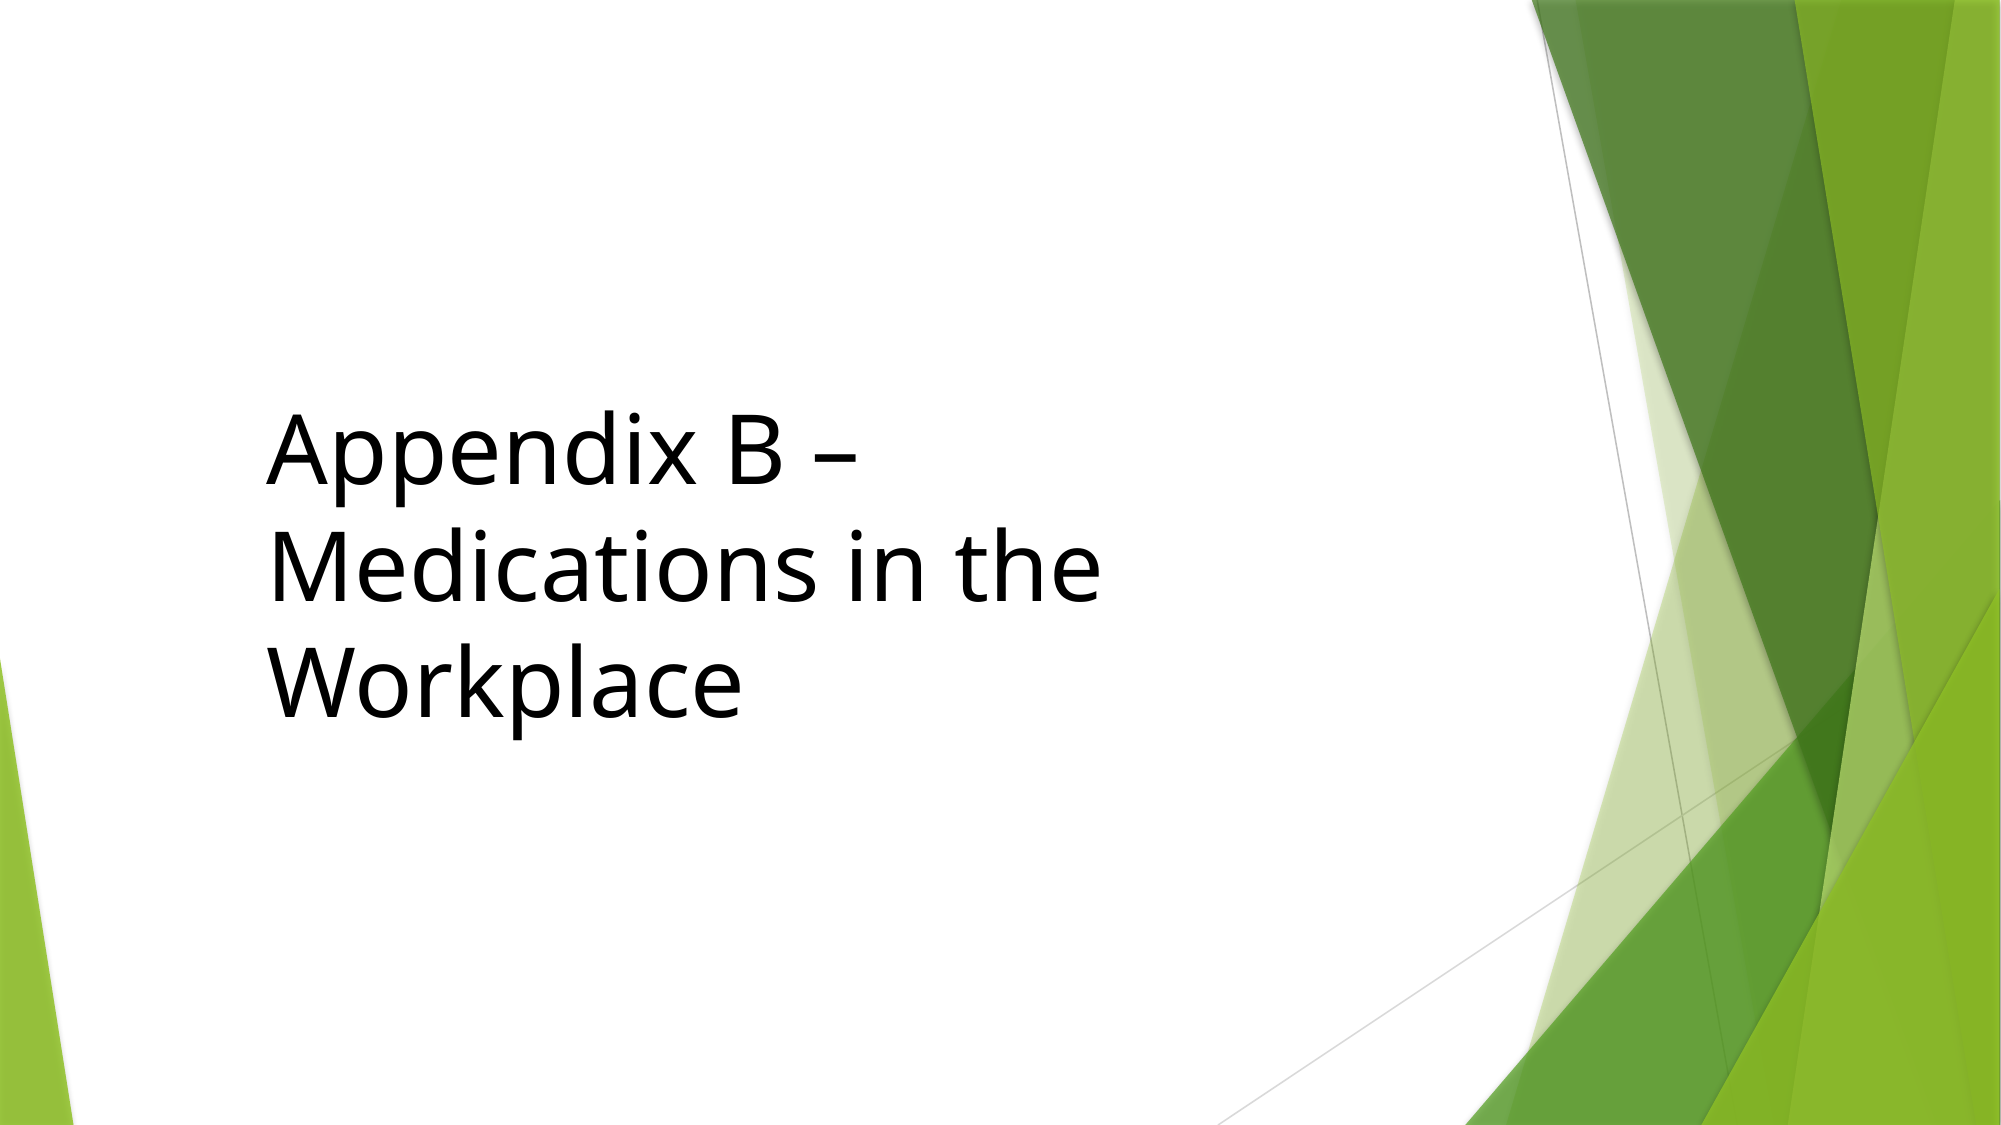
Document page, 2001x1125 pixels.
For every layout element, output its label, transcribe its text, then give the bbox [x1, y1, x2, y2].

text_box Appendix B – Medications in the Workplace [251, 380, 1348, 745]
